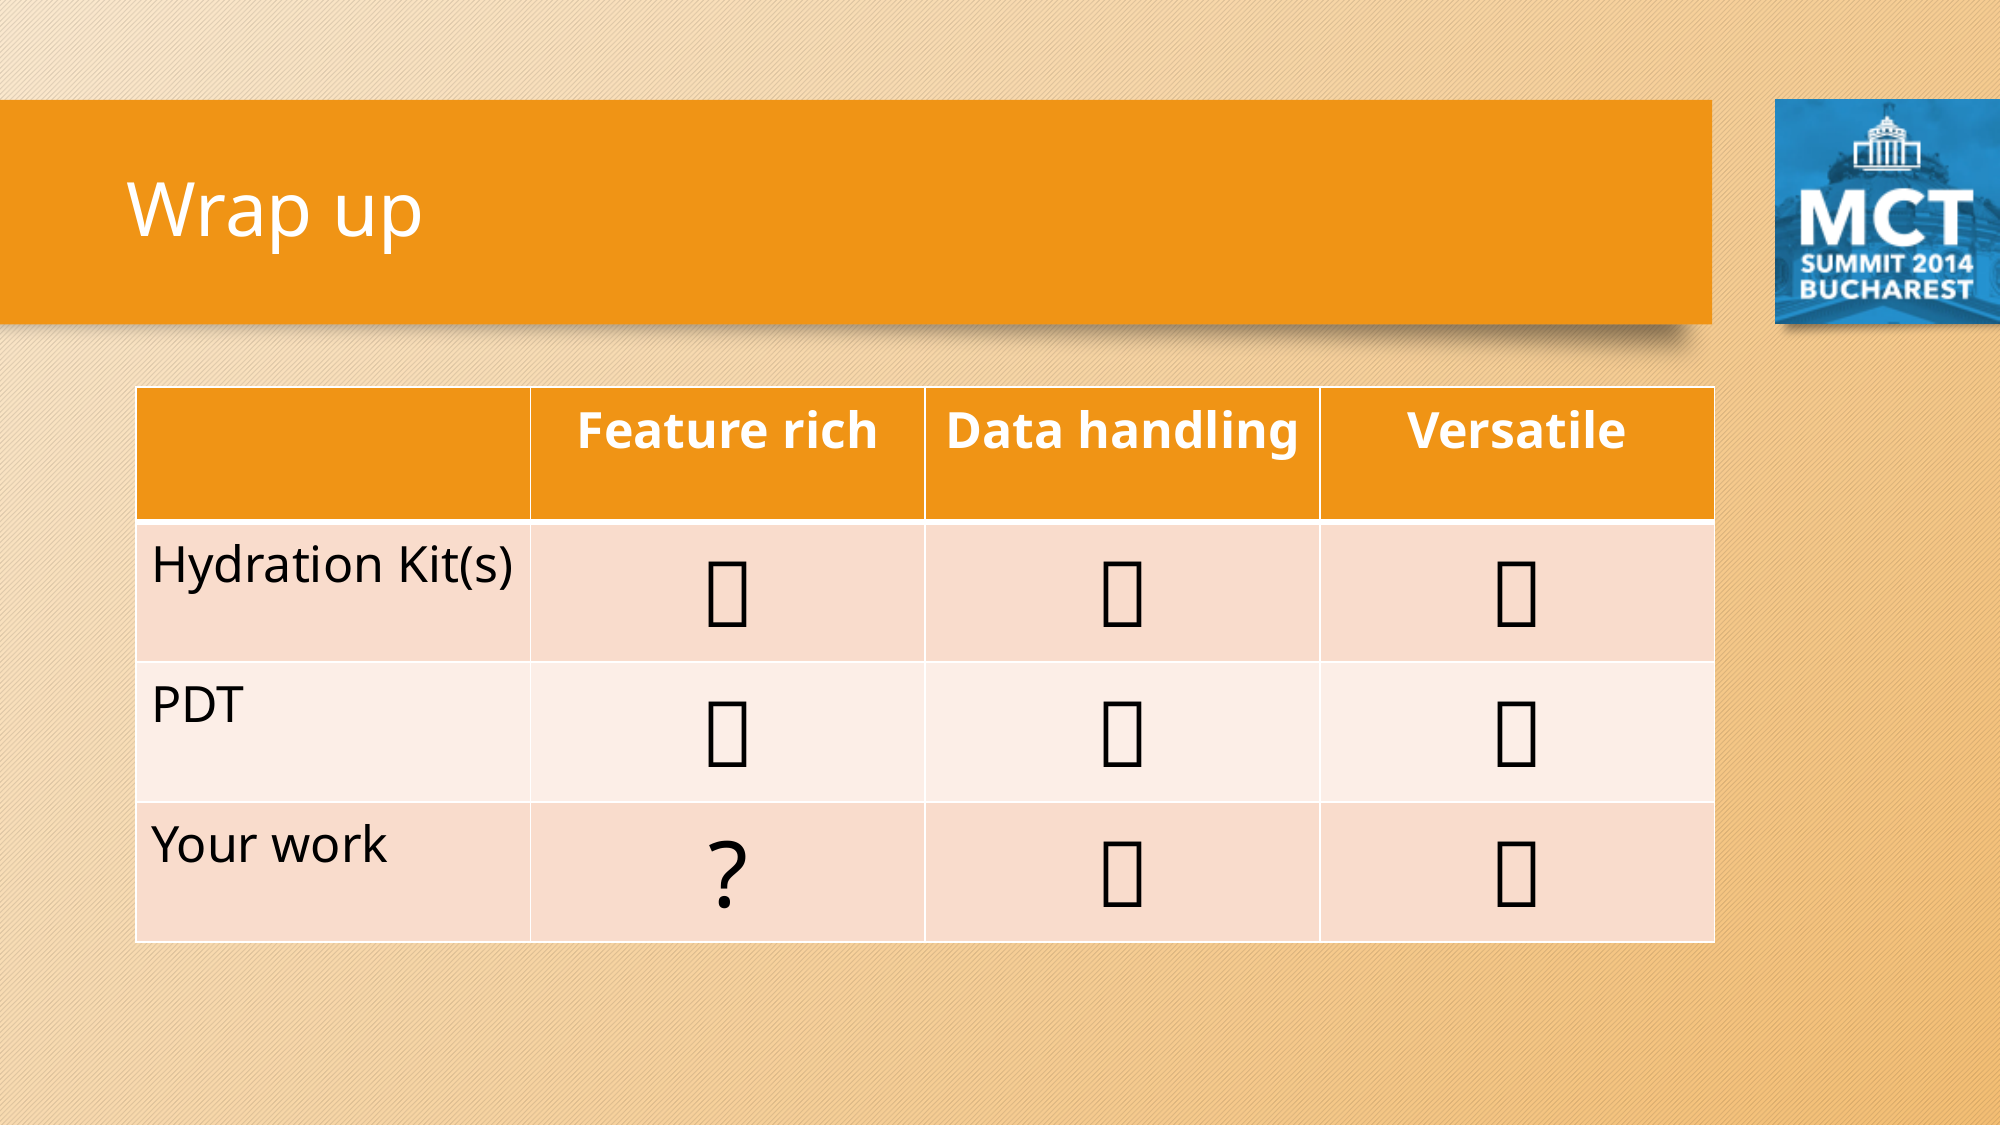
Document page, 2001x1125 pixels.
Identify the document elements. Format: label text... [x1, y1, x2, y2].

table_header [137, 388, 530, 519]
table_header Feature rich [531, 388, 924, 519]
title Wrap up [111, 123, 1689, 301]
picture [1775, 99, 2000, 342]
table_cell  [926, 525, 1319, 661]
table_cell PDT [137, 663, 530, 801]
table_cell  [531, 525, 924, 661]
table_cell  [926, 663, 1319, 801]
table_cell  [926, 803, 1319, 941]
table_cell  [1321, 663, 1714, 801]
table_cell ? [531, 803, 924, 941]
table_cell  [1321, 803, 1714, 941]
table_header Versatile [1321, 388, 1714, 519]
table_cell  [1321, 525, 1714, 661]
table_cell  [531, 663, 924, 801]
picture [0, 325, 1713, 376]
table_header Data handling [926, 388, 1319, 519]
table_cell Hydration Kit(s) [137, 525, 530, 661]
table_cell Your work [137, 803, 530, 941]
